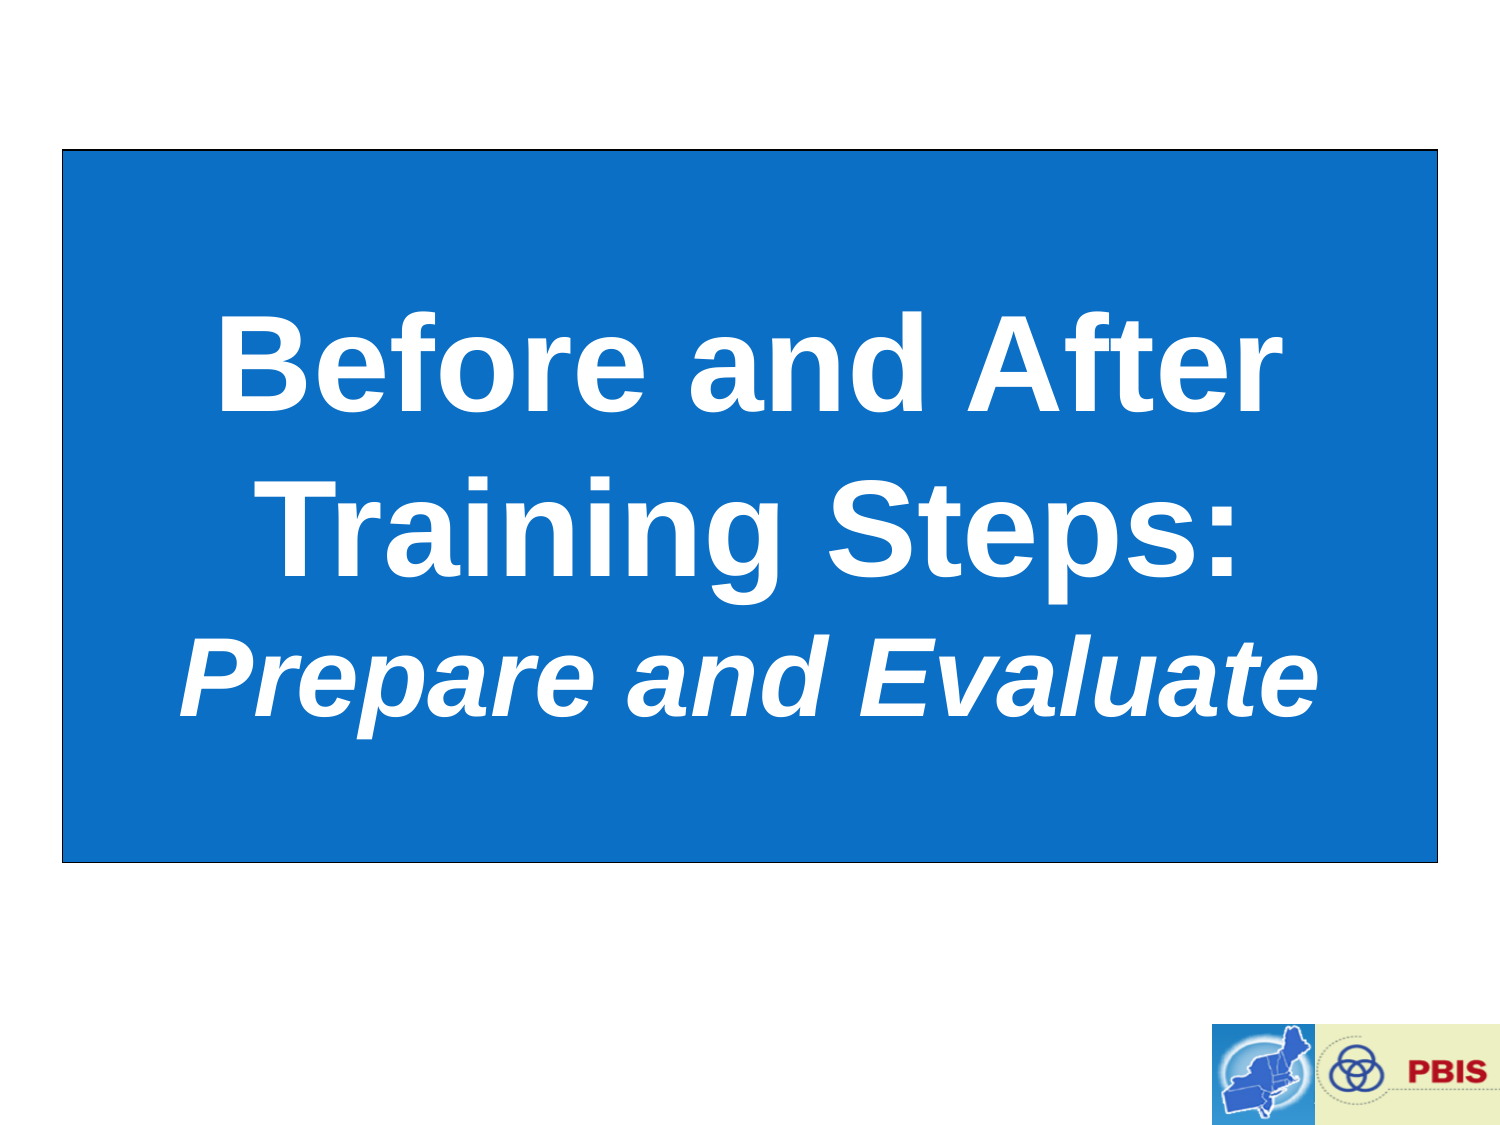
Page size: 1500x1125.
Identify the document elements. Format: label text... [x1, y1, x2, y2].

picture [1212, 1024, 1500, 1125]
text_box Before and After Training Steps: Prepare and Evaluate [62, 149, 1438, 863]
